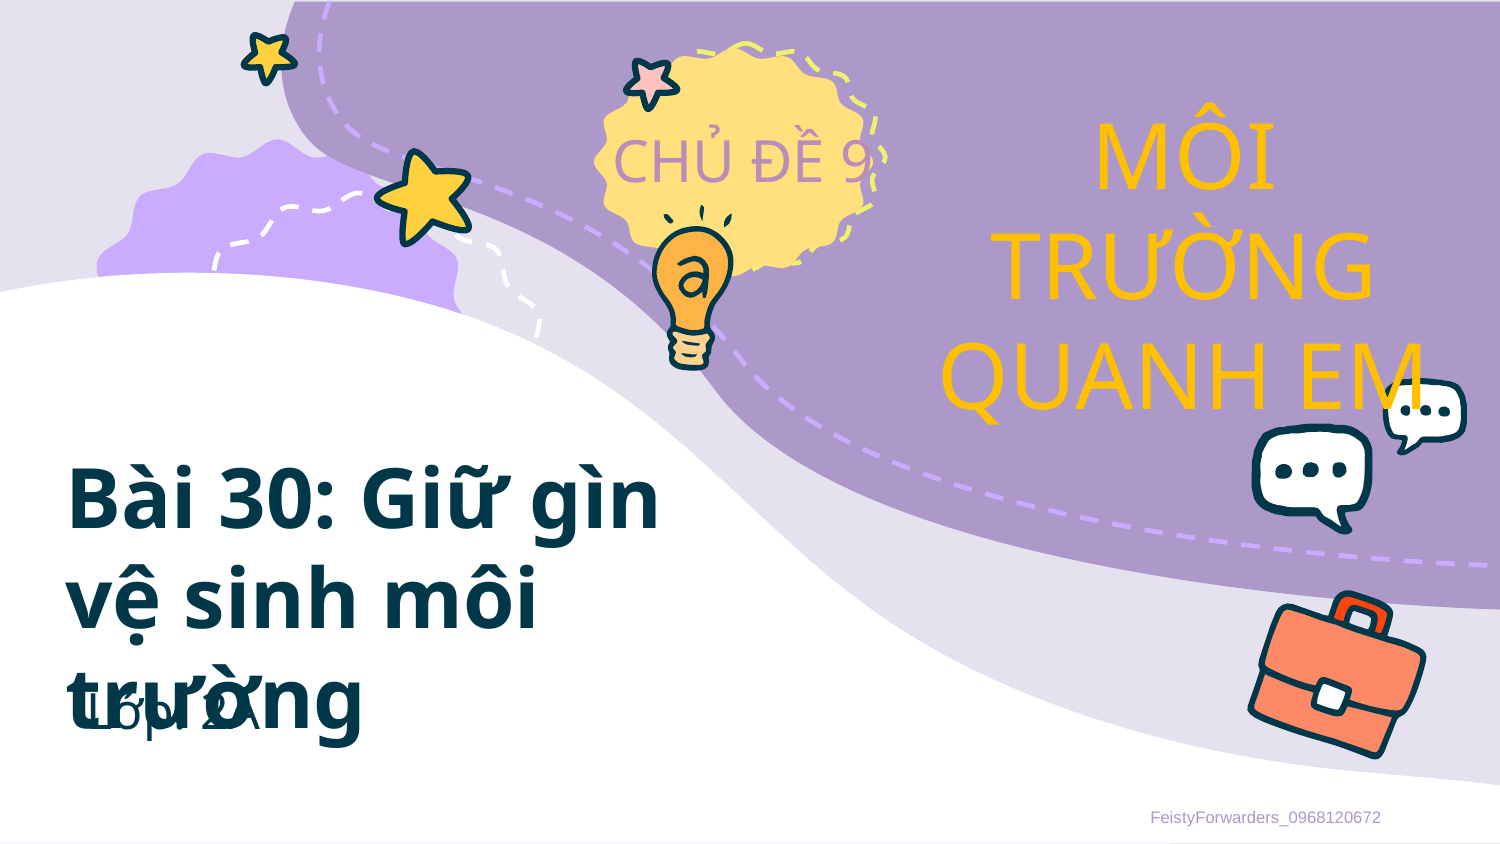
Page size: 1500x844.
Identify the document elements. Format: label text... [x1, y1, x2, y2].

subtitle Lớp: 2A [50, 664, 651, 758]
title Bài 30: Giữ gìn vệ sinh môi trường [50, 430, 790, 665]
